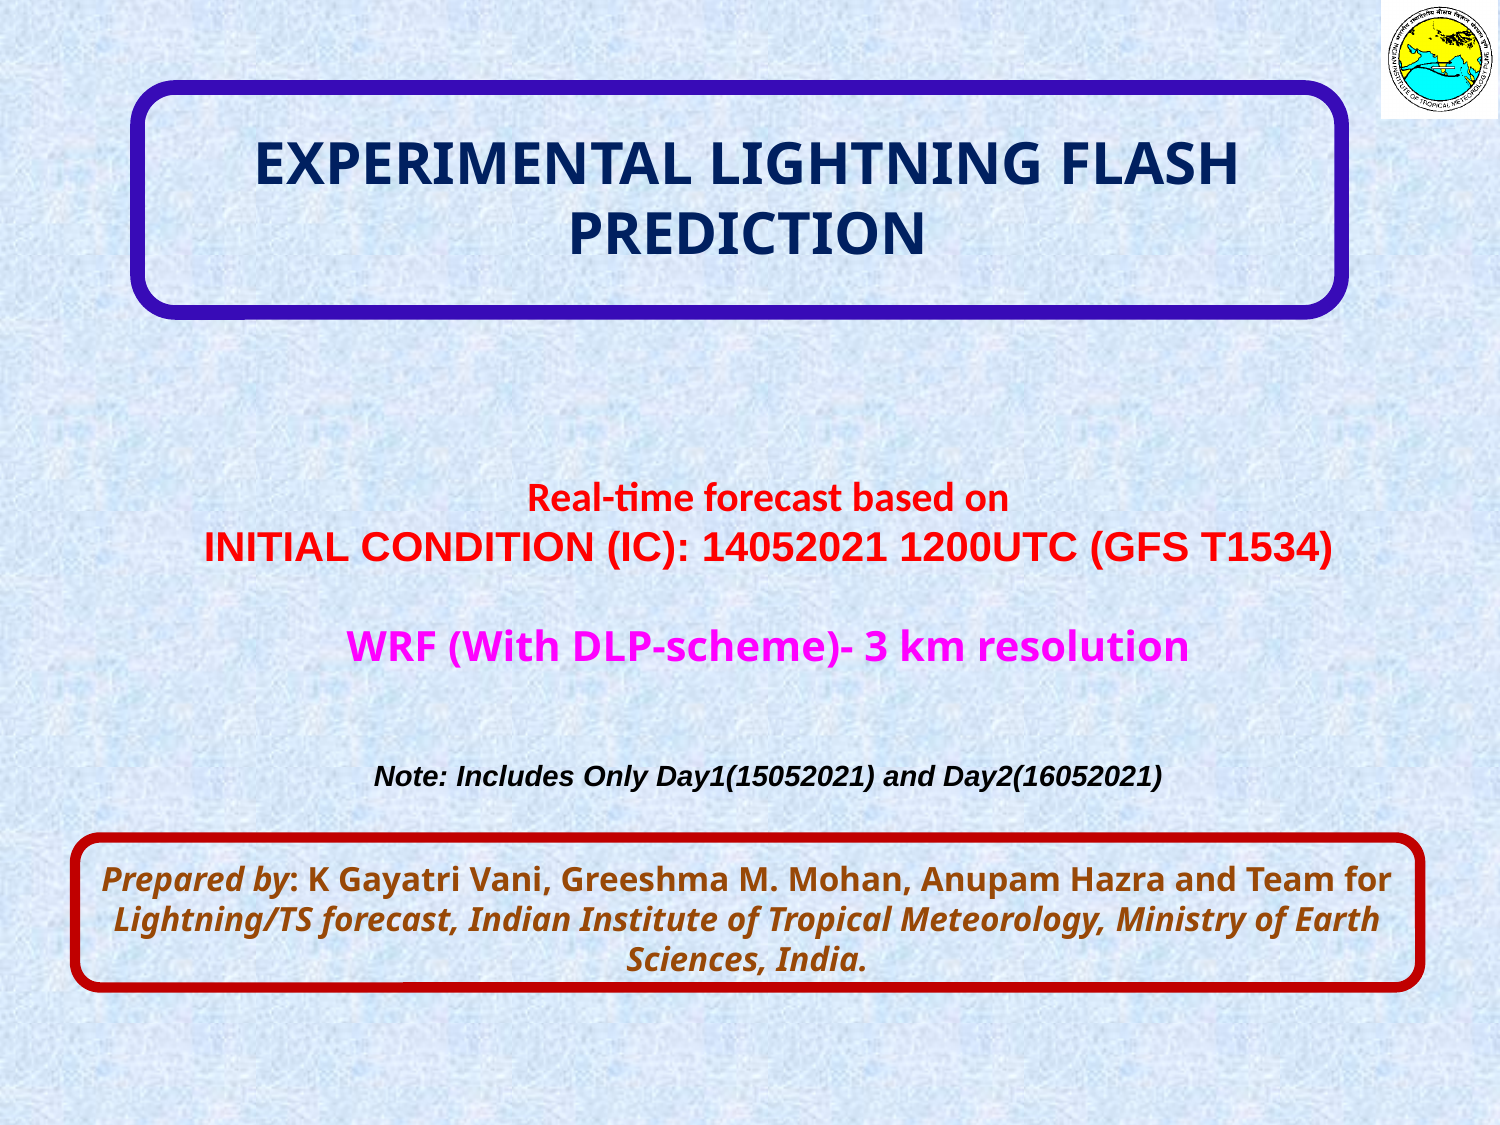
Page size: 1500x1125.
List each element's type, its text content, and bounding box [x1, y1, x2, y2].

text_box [137, 87, 1357, 313]
picture [0, 0, 1500, 1125]
text_box Note: Includes Only Day1(15052021) and Day2(16052021) [87, 749, 1458, 800]
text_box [62, 837, 1433, 988]
text_box Real-time forecast based on INITIAL CONDITION (IC): 14052021 1200UTC (GFS T1534) WRF (With DLP-scheme)- 3 km resolution [87, 462, 1450, 678]
